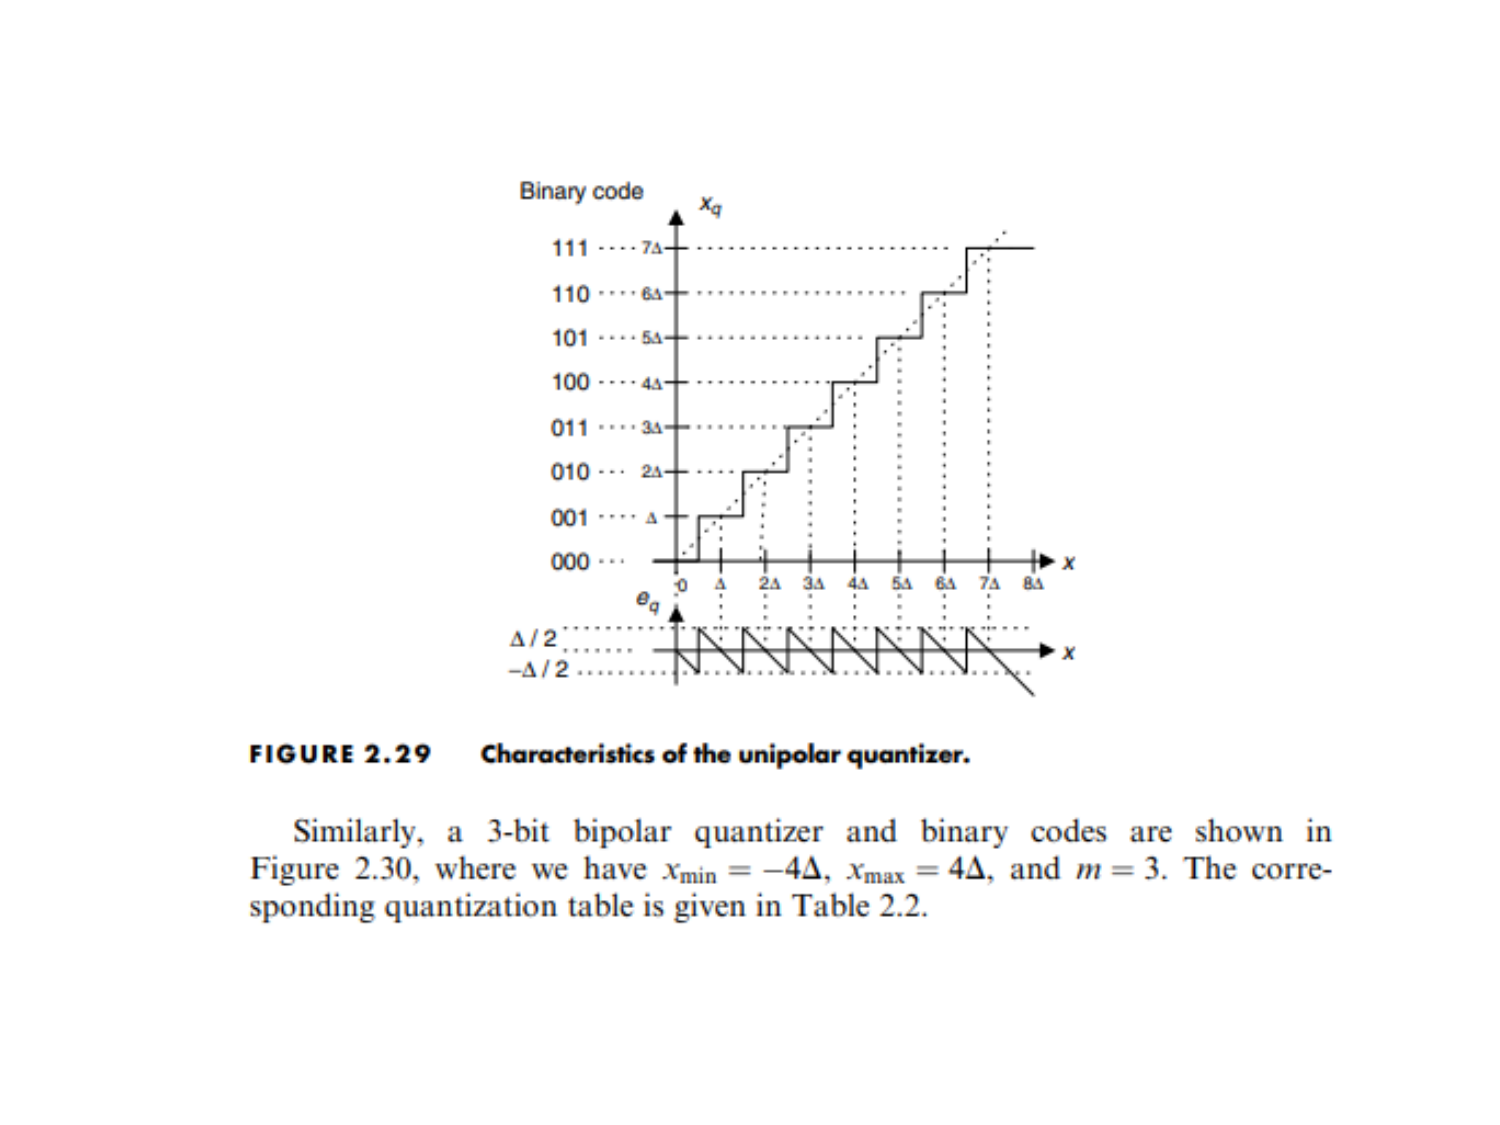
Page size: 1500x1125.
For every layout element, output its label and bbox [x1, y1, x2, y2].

picture [76, 125, 1433, 965]
